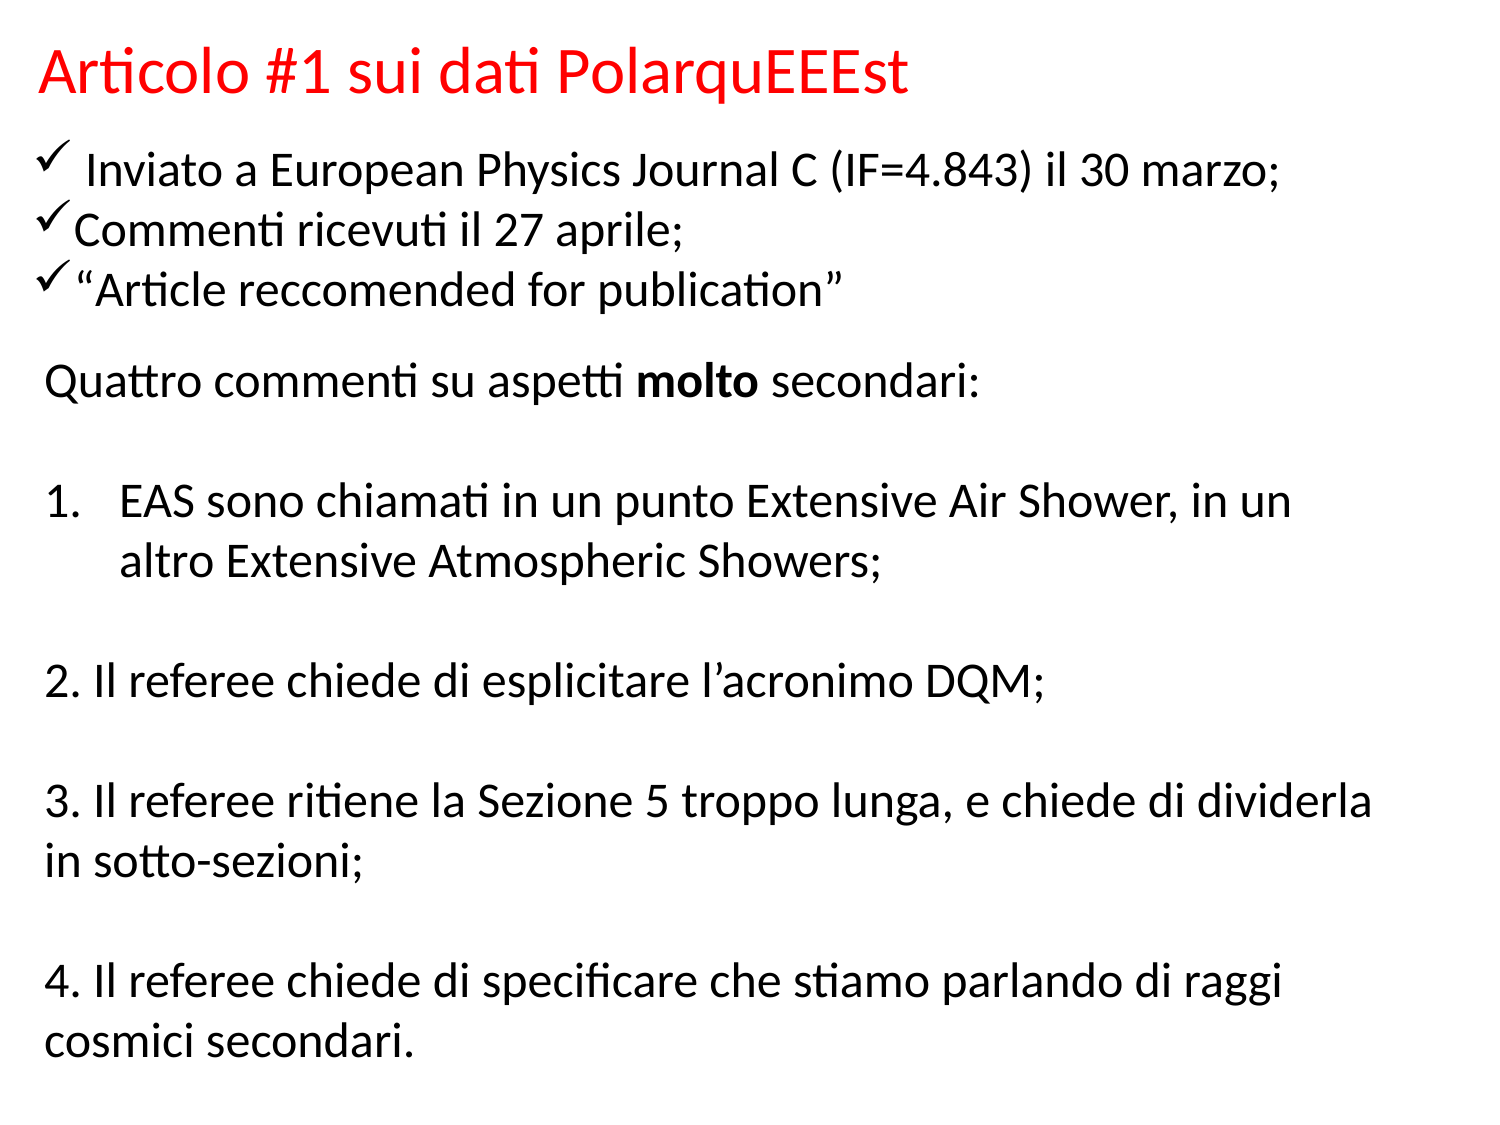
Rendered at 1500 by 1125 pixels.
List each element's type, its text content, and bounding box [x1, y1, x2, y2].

text_box Quattro commenti su aspetti molto secondari: EAS sono chiamati in un punto Extensive Air Shower, in un altro Extensive Atmospheric Showers; 2. Il referee chiede di esplicitare l’acronimo DQM; 3. Il referee ritiene la Sezione 5 troppo lunga, e chiede di dividerla in sotto-sezioni; 4. Il referee chiede di specificare che stiamo parlando di raggi cosmici secondari. [29, 339, 1400, 1075]
text_box Articolo #1 sui dati PolarquEEEst [23, 19, 926, 114]
text_box Inviato a European Physics Journal C (IF=4.843) il 30 marzo; Commenti ricevuti il 27 aprile; “Article reccomended for publication” [17, 129, 1489, 325]
